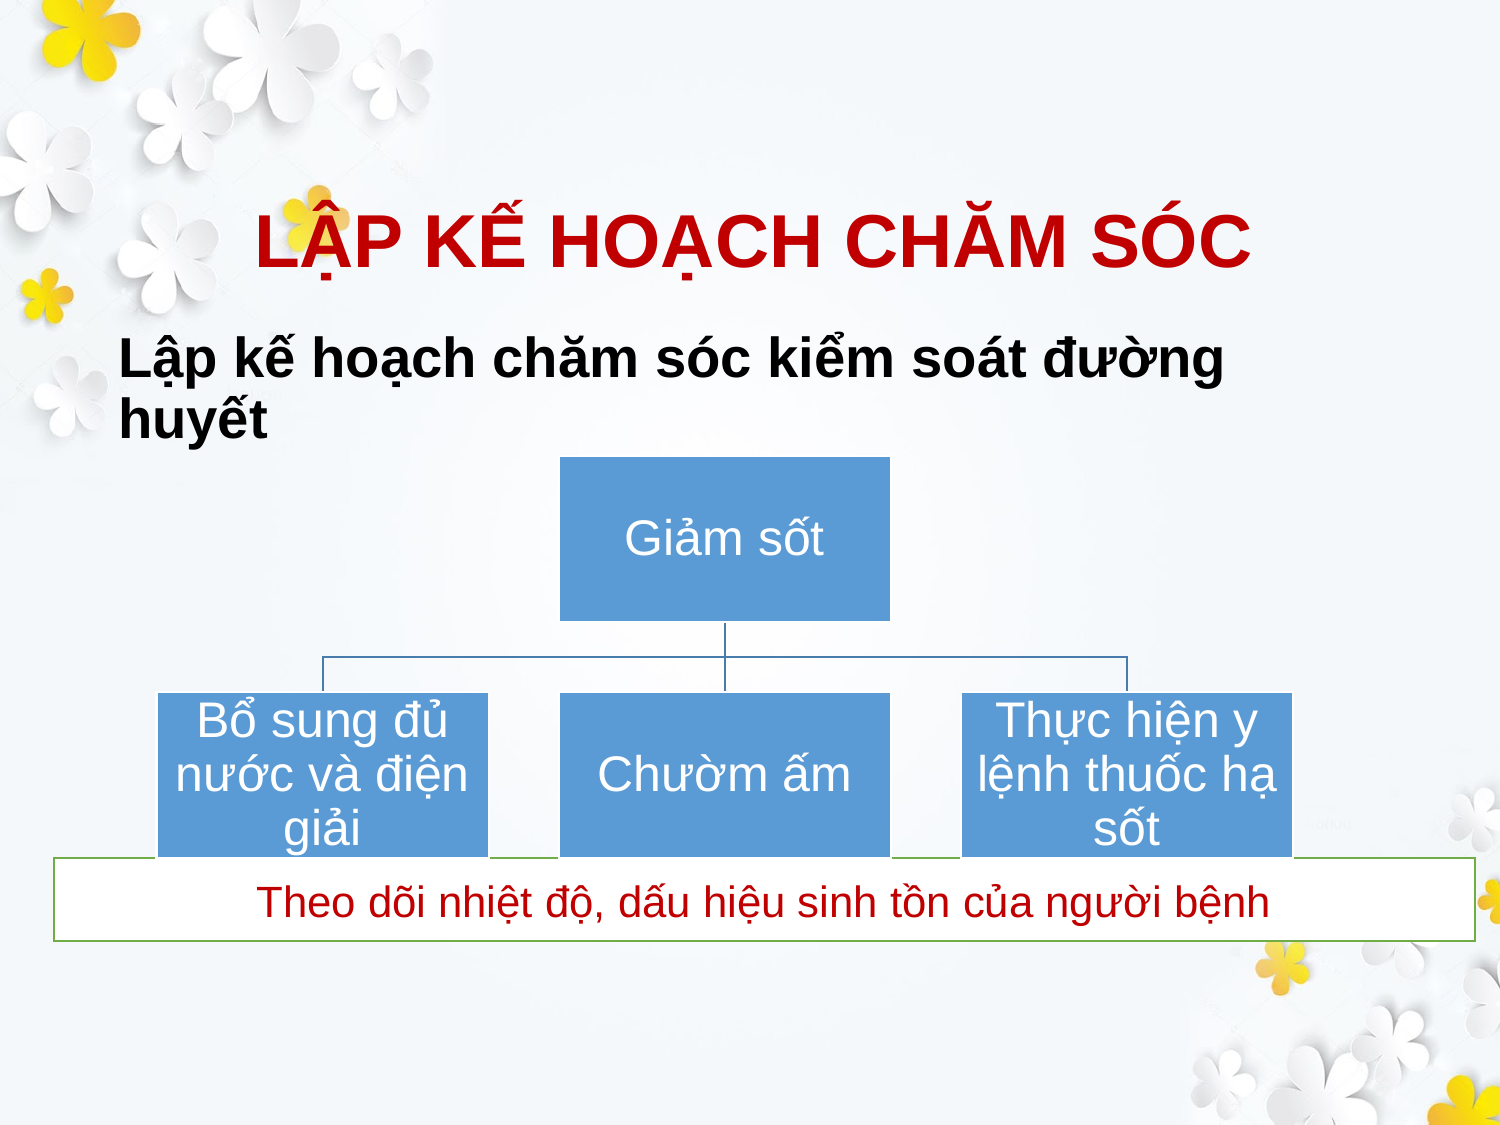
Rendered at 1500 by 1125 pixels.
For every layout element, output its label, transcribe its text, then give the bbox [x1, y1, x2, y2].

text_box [22, 455, 1428, 859]
title LẬP KẾ HOẠCH CHĂM SÓC [135, 175, 1373, 311]
picture [0, 0, 1500, 1125]
text_box Theo dõi nhiệt độ, dấu hiệu sinh tồn của người bệnh [53, 857, 1476, 942]
list Lập kế hoạch chăm sóc kiểm soát đường huyết [103, 321, 1397, 455]
